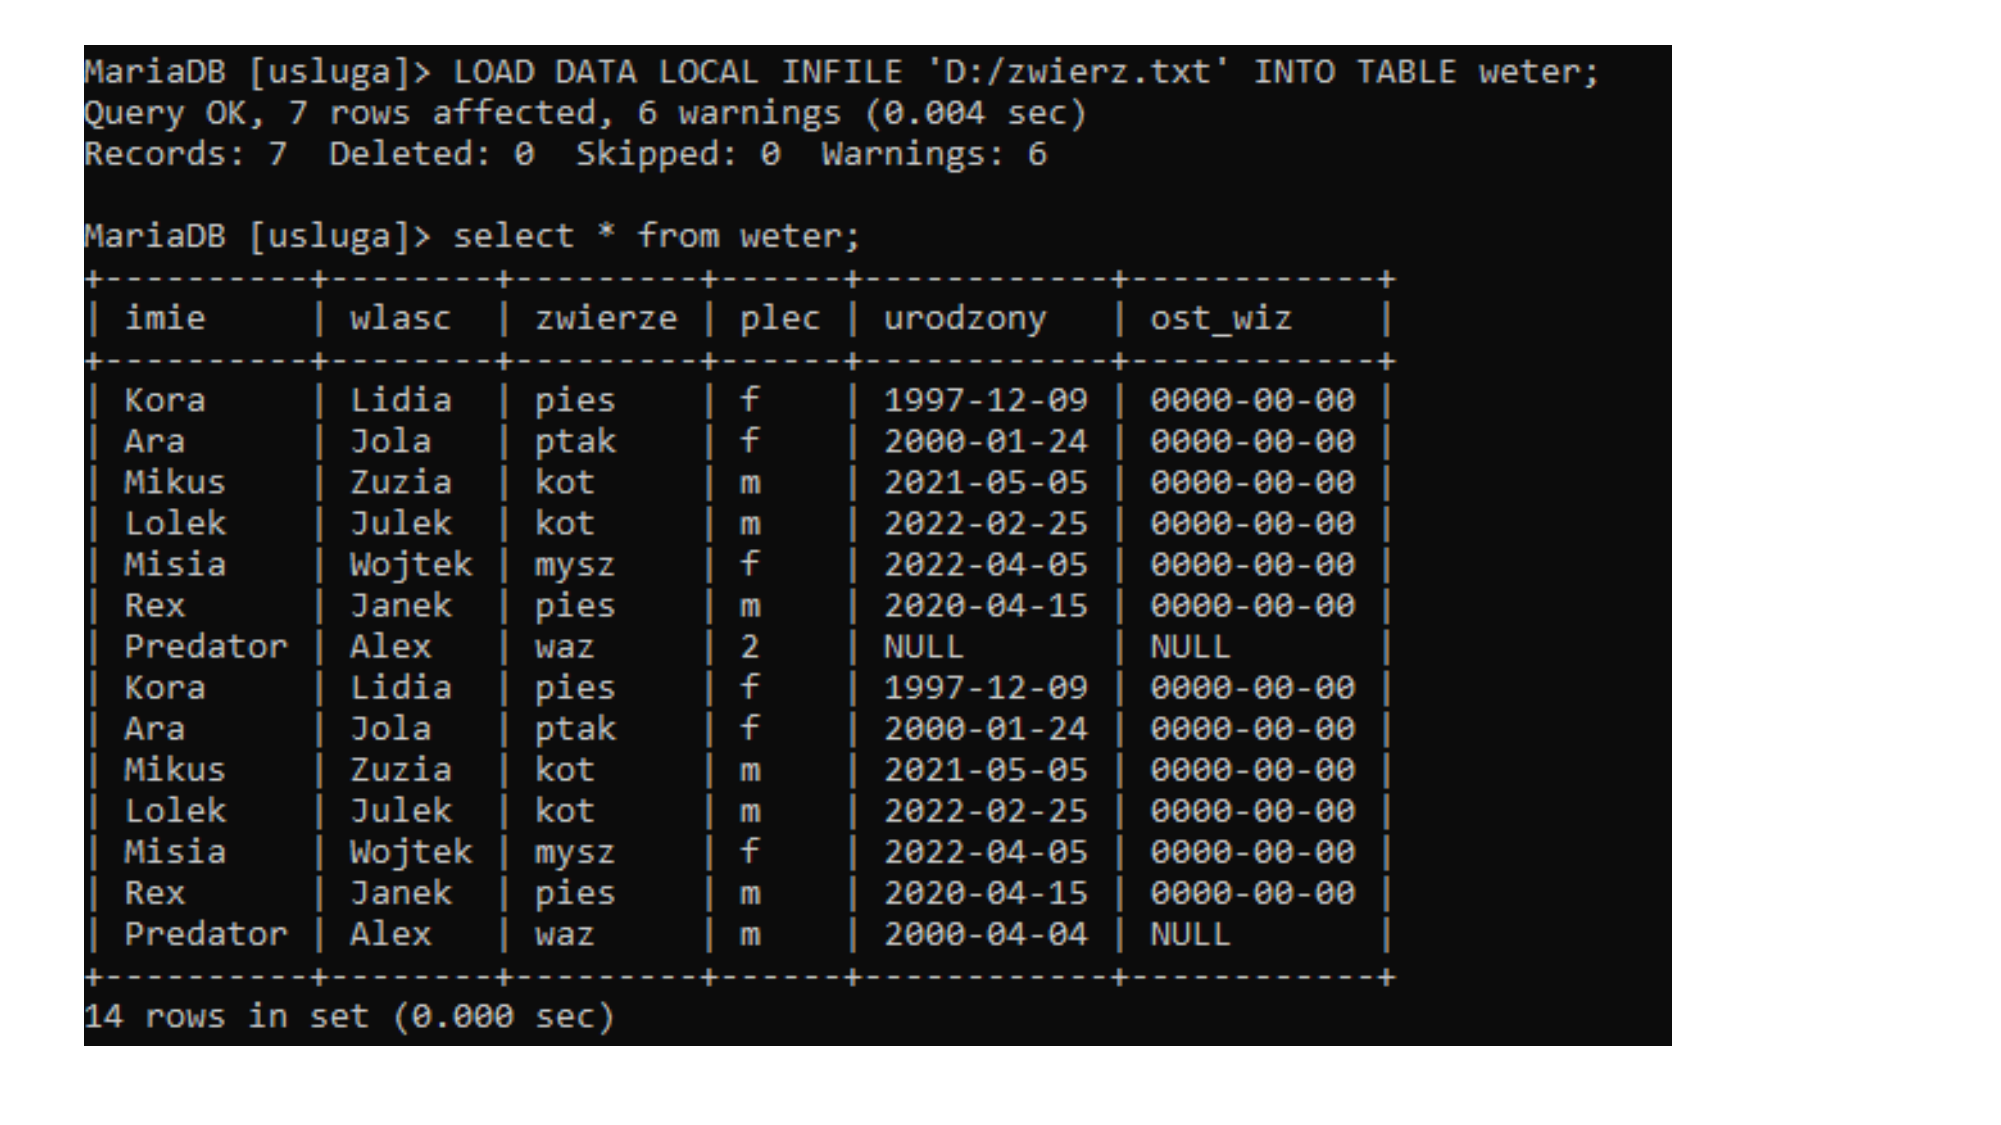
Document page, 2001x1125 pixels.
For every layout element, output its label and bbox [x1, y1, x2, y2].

picture [84, 45, 1672, 1046]
